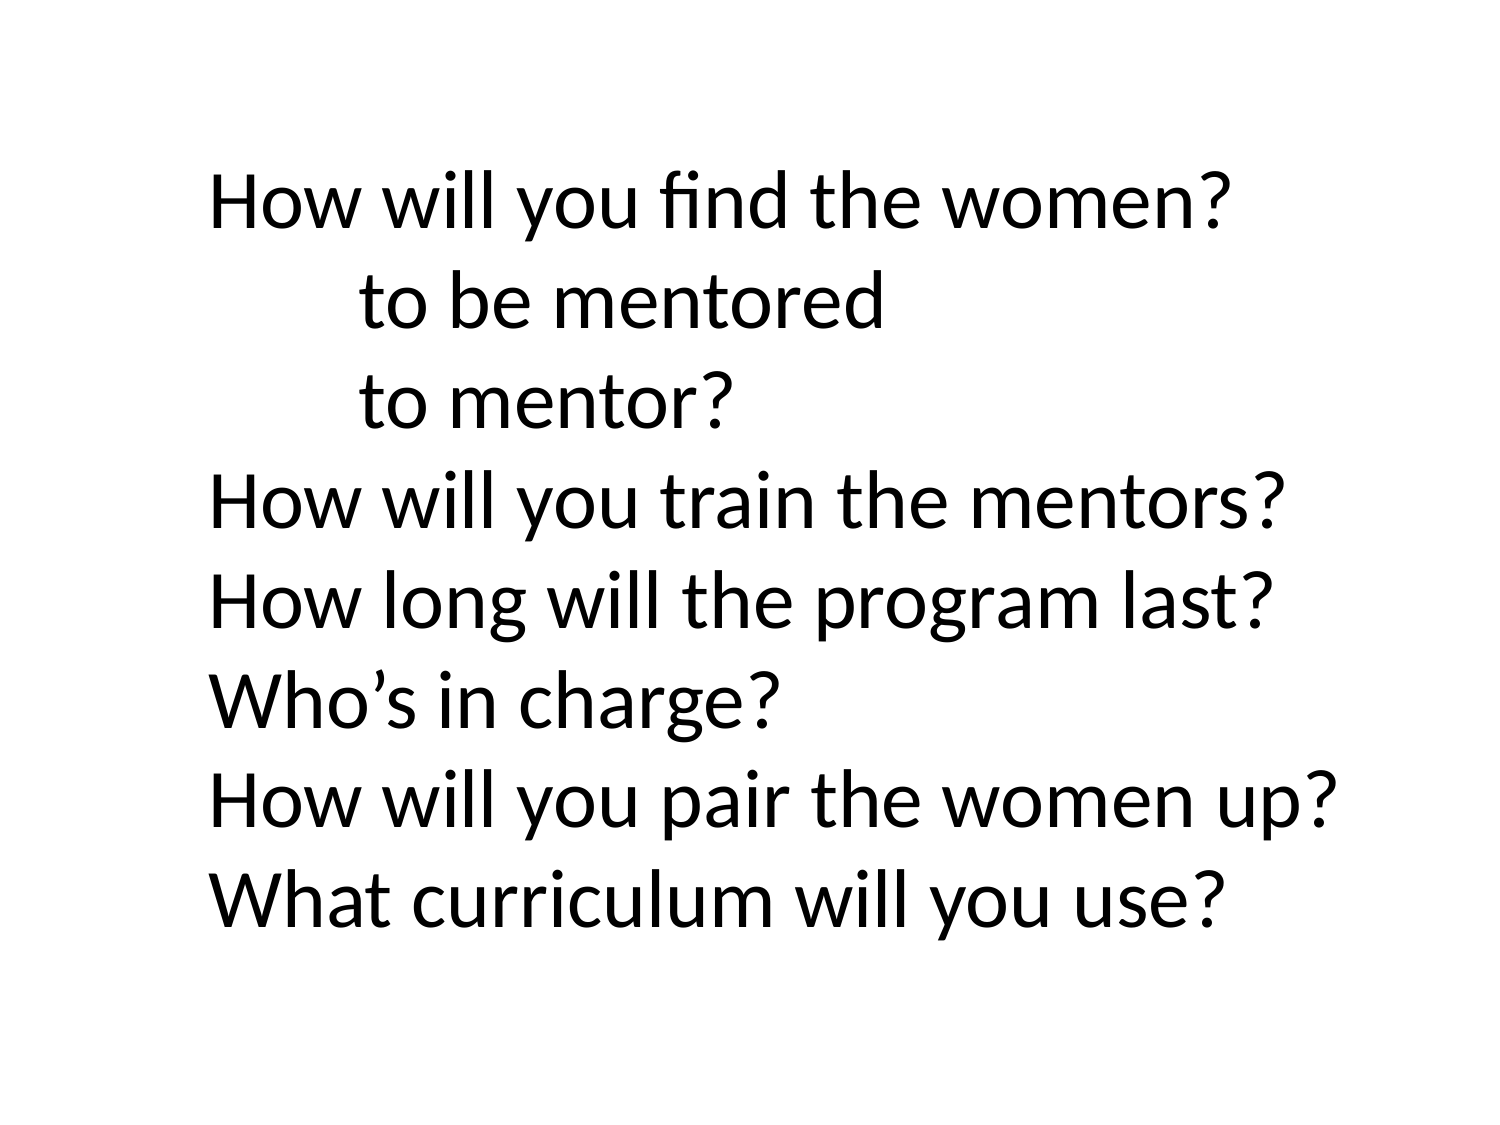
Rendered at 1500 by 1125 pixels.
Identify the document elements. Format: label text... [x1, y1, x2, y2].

text_box How will you find the women? to be mentored to mentor? How will you train the mentors? How long will the program last? Who’s in charge? How will you pair the women up? What curriculum will you use? [193, 137, 1376, 952]
